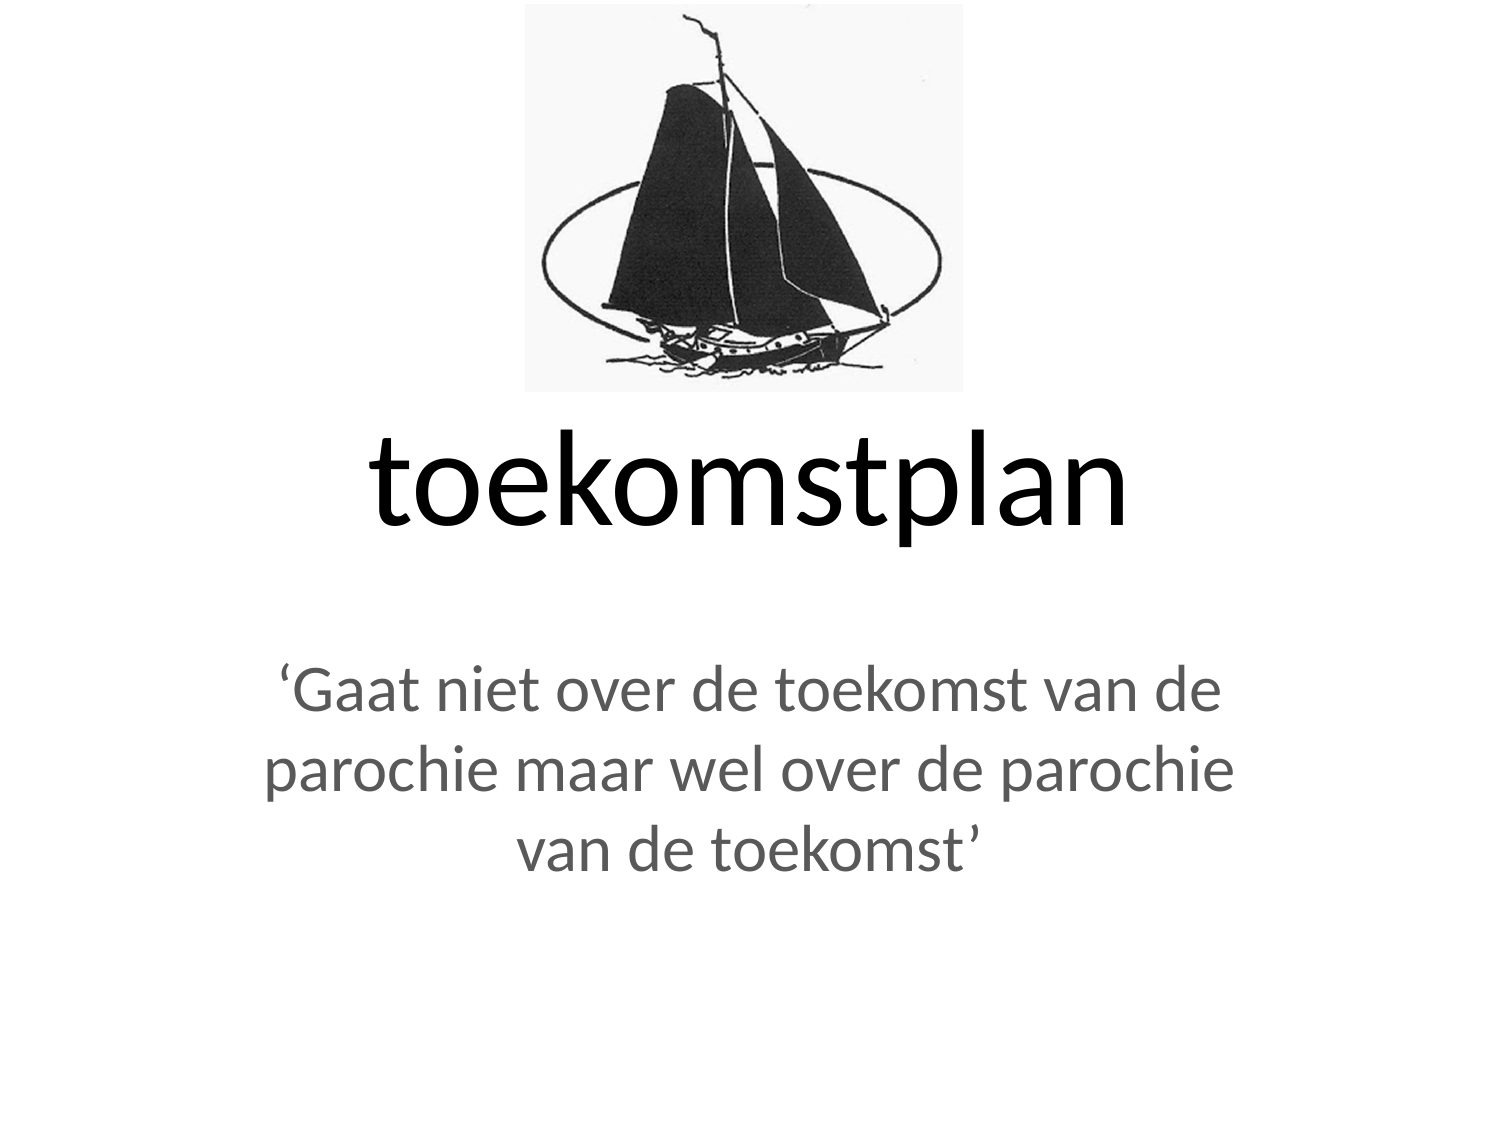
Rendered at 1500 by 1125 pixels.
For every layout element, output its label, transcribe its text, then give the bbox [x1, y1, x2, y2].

picture [525, 4, 963, 392]
subtitle ‘Gaat niet over de toekomst van de parochie maar wel over de parochie van de toekomst’ [225, 637, 1275, 925]
title toekomstplan [112, 349, 1388, 591]
